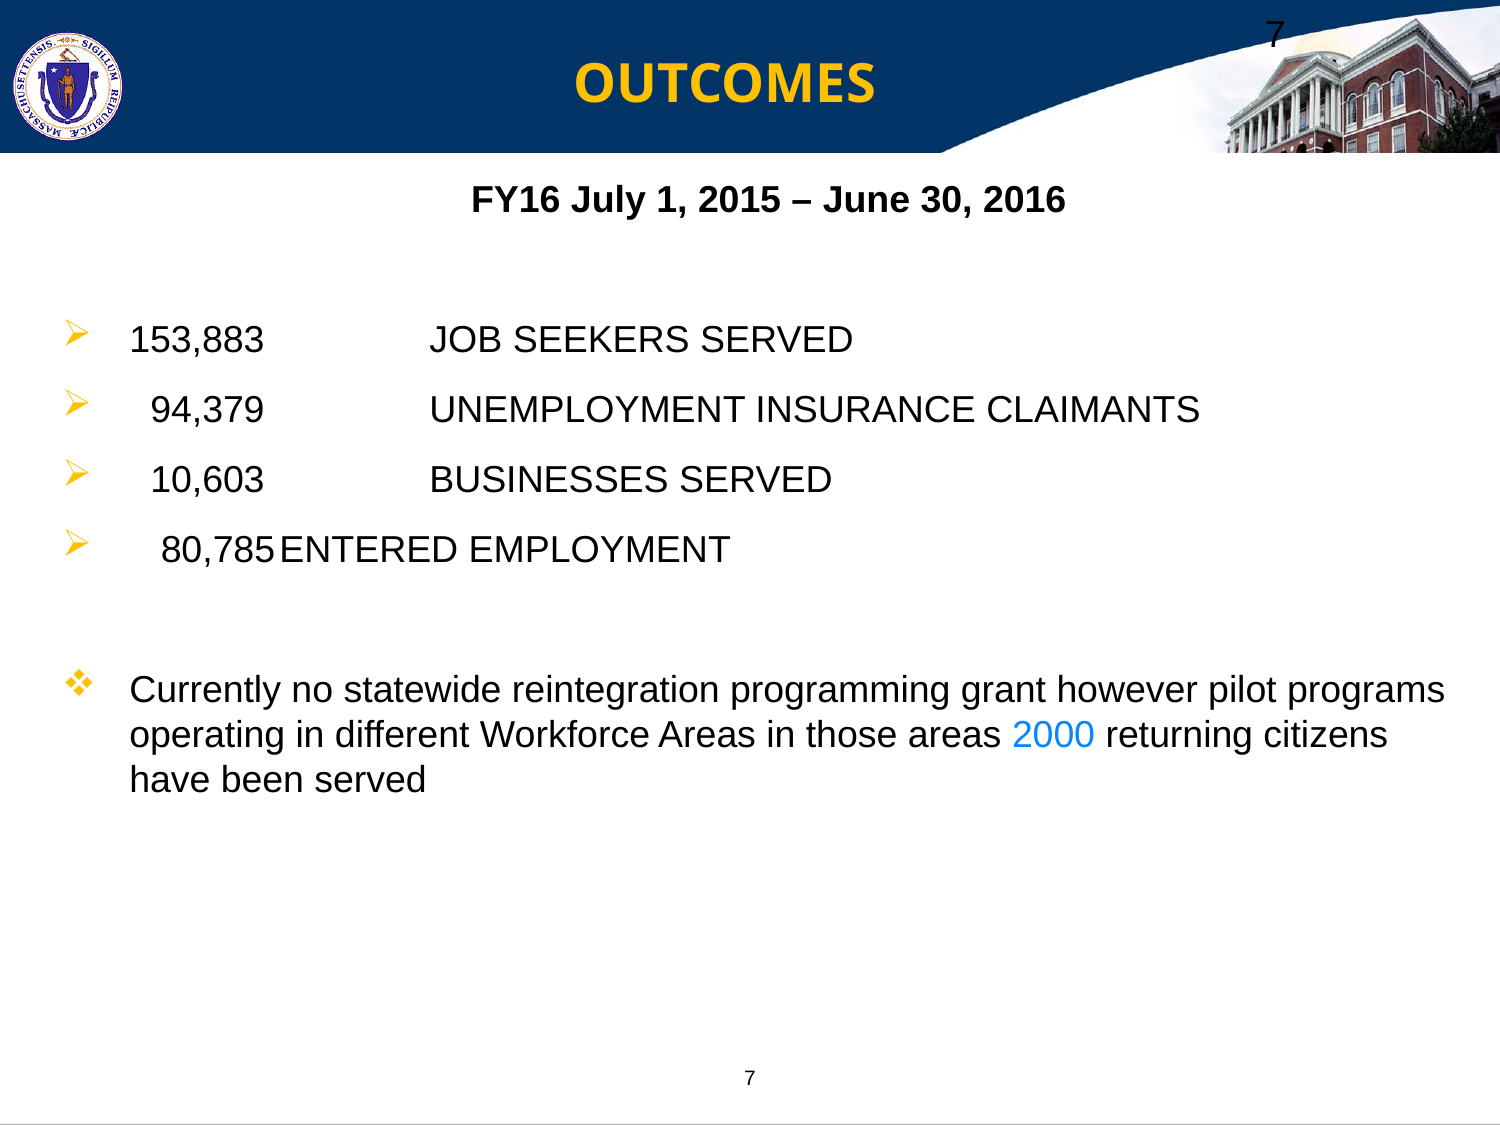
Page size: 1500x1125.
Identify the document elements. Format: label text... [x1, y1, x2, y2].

picture [1401, 1, 1500, 153]
list FY16 July 1, 2015 – June 30, 2016 153,883 JOB SEEKERS SERVED 94,379 UNEMPLOYMENT INSURANCE CLAIMANTS 10,603 BUSINESSES SERVED 80,785 ENTERED EMPLOYMENT Currently no statewide reintegration programming grant however pilot programs operating in different Workforce Areas in those areas 2000 returning citizens have been served [62, 174, 1475, 1000]
title OUTCOMES [49, 0, 1401, 163]
picture [0, 1, 49, 153]
slide_number 7 [1250, 3, 1425, 57]
